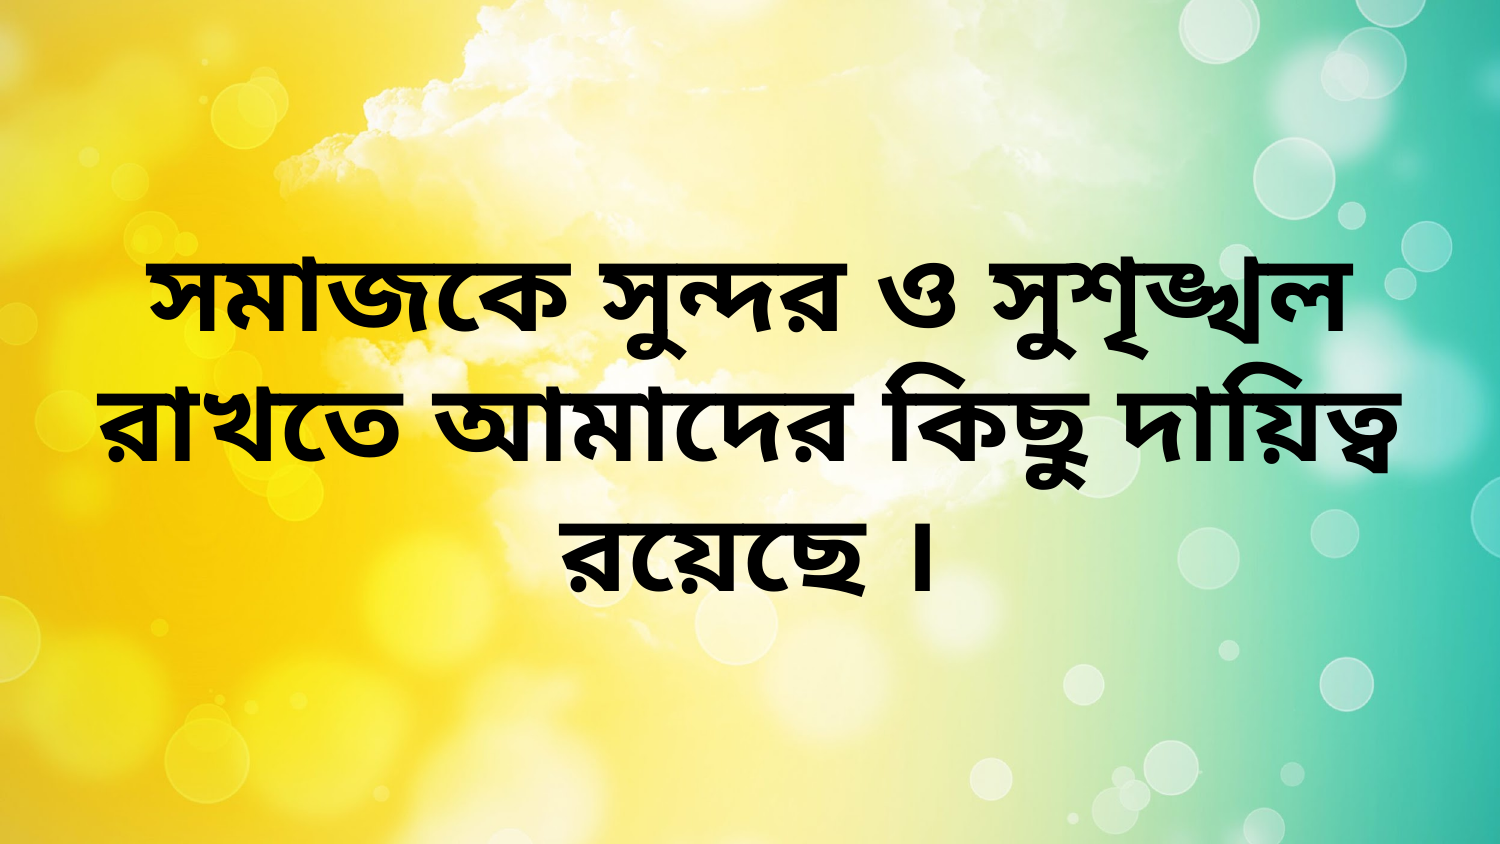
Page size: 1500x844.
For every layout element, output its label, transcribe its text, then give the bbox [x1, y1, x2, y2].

picture [0, 0, 1500, 844]
title সমাজকে সুন্দর ও সুশৃঙ্খল রাখতে আমাদের কিছু দায়িত্ব রয়েছে । [51, 222, 1449, 629]
